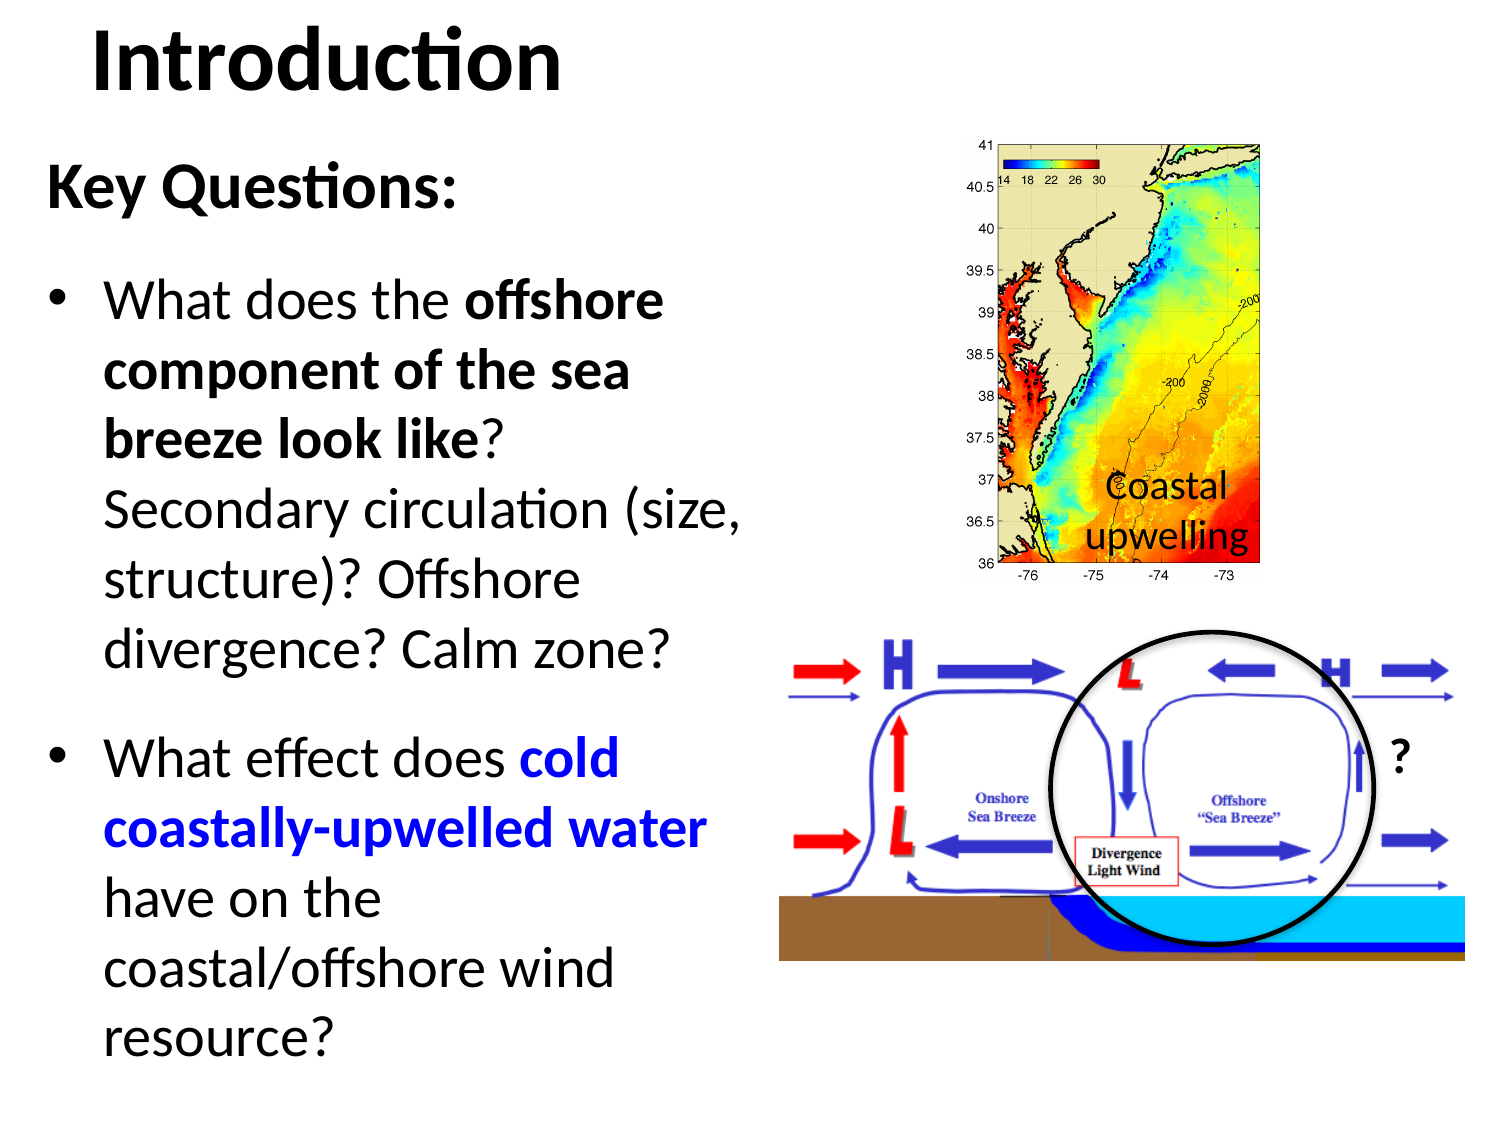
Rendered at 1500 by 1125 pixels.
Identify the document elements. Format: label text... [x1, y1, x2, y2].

picture [778, 615, 1465, 962]
text_box Introduction [74, 0, 1425, 148]
list Key Questions: What does the offshore component of the sea breeze look like? Secondary circulation (size, structure)? Offshore divergence? Calm zone? What effect does cold coastally-upwelled water have on the coastal/offshore wind resource? [32, 134, 780, 1085]
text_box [964, 137, 1311, 583]
